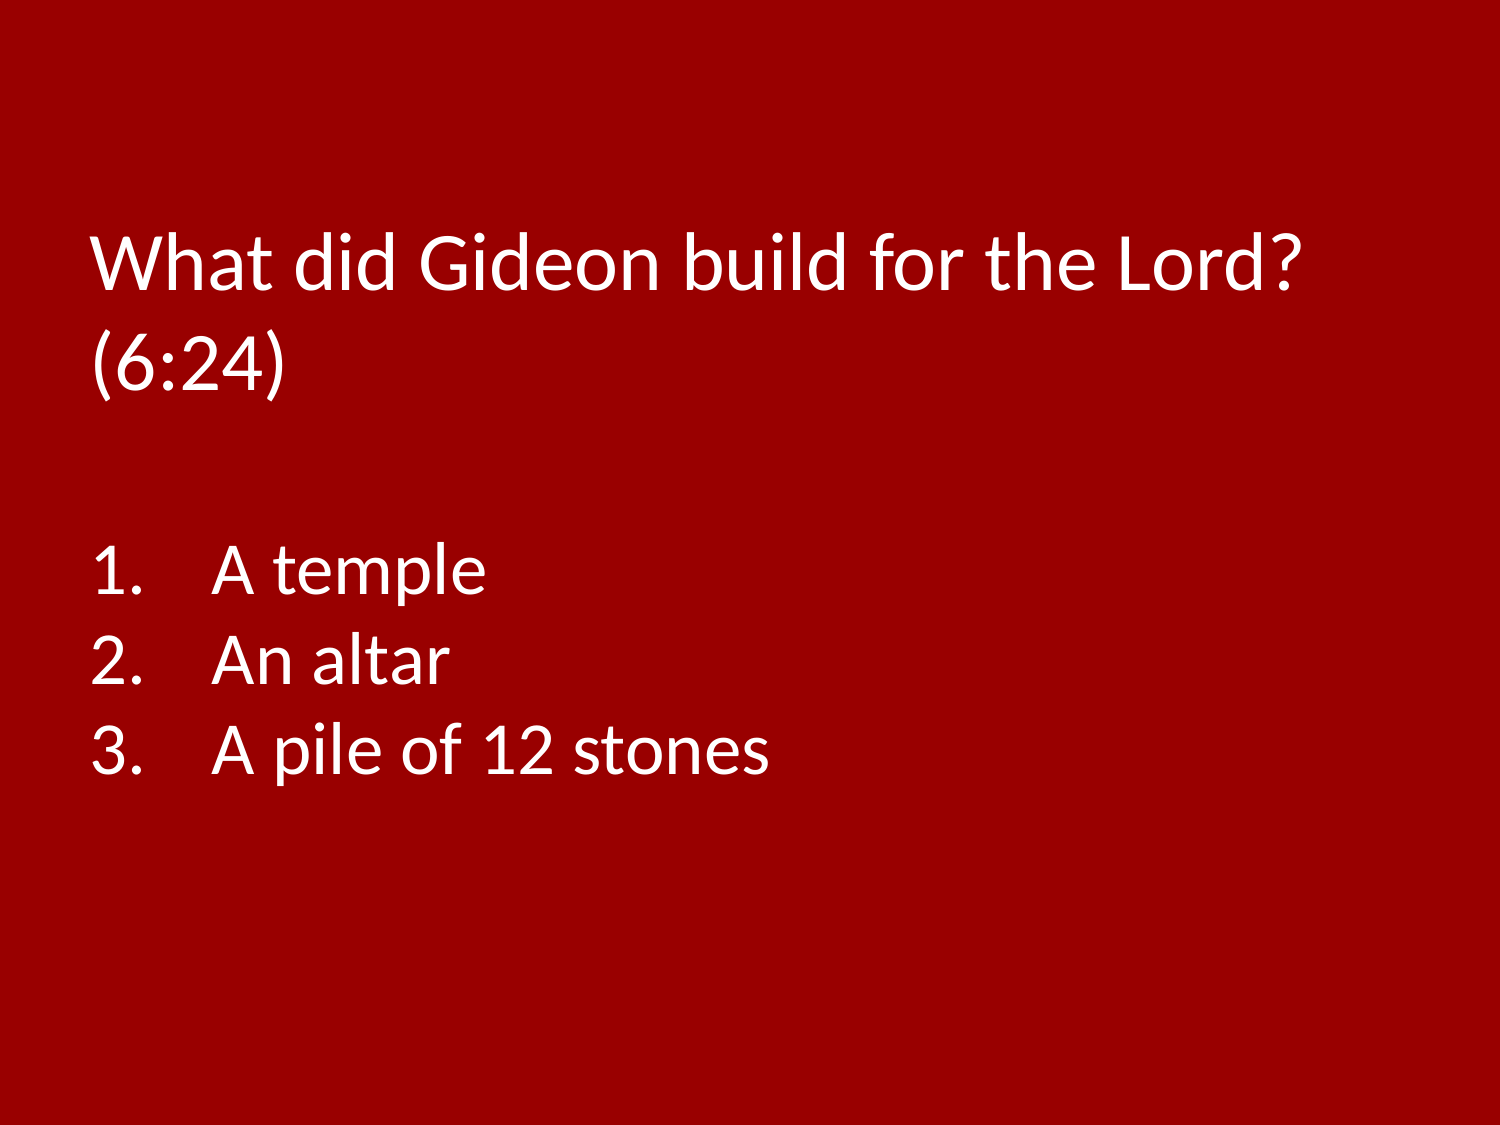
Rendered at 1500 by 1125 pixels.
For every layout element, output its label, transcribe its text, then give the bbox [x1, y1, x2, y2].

text_box What did Gideon build for the Lord? (6:24) [74, 199, 1425, 415]
text_box A temple An altar A pile of 12 stones [74, 512, 1425, 798]
